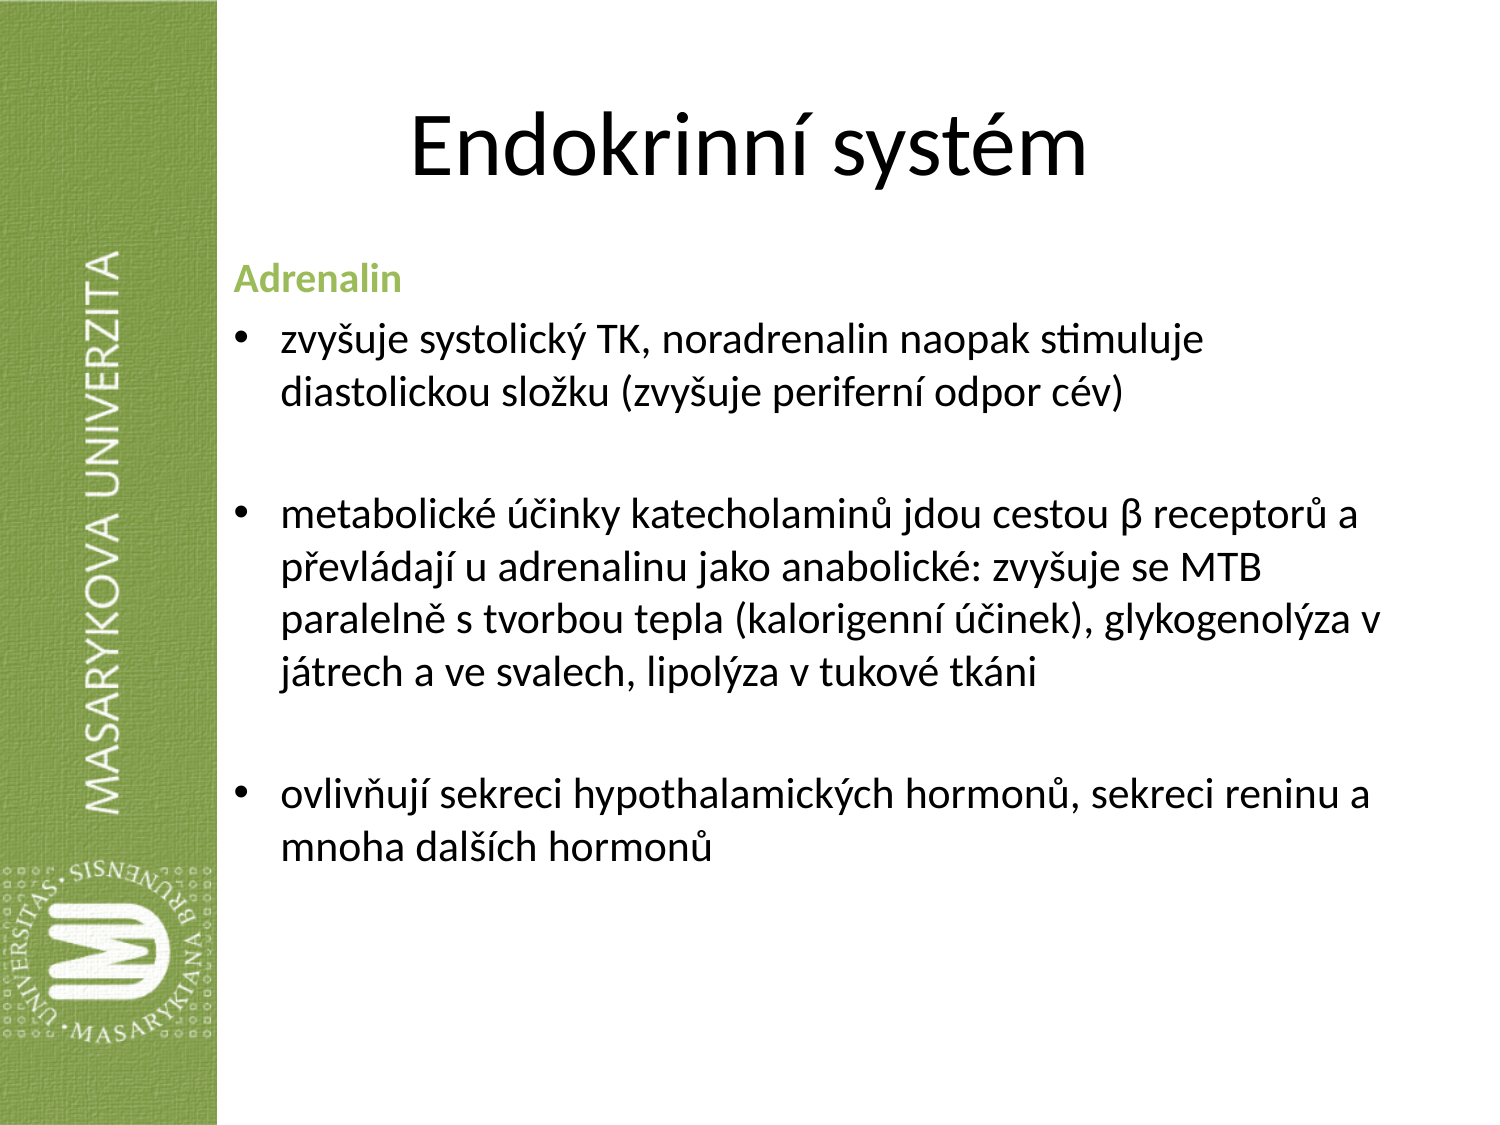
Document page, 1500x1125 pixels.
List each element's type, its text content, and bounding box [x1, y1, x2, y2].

list Adrenalin zvyšuje systolický TK, noradrenalin naopak stimuluje diastolickou složku (zvyšuje periferní odpor cév) metabolické účinky katecholaminů jdou cestou β receptorů a převládají u adrenalinu jako anabolické: zvyšuje se MTB paralelně s tvorbou tepla (kalorigenní účinek), glykogenolýza v játrech a ve svalech, lipolýza v tukové tkáni ovlivňují sekreci hypothalamických hormonů, sekreci reninu a mnoha dalších hormonů [218, 243, 1436, 1125]
title Endokrinní systém [217, 45, 1425, 233]
picture [0, 453, 672, 673]
